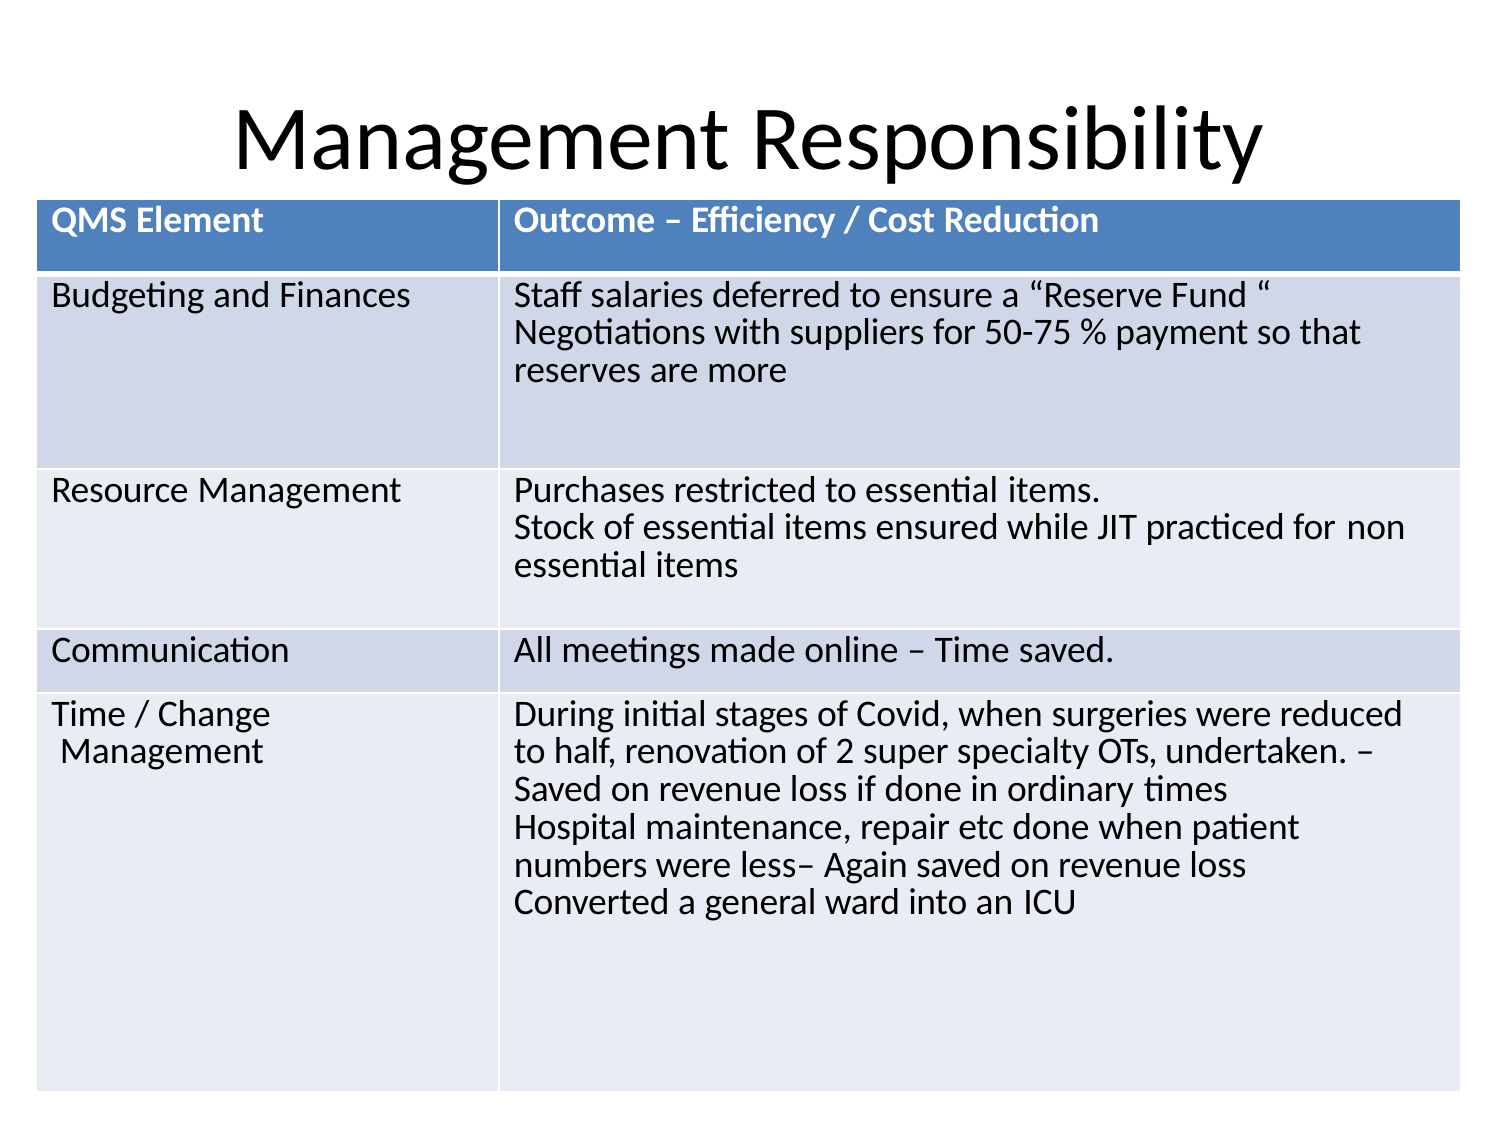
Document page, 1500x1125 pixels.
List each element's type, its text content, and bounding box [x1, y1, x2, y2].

table_cell Communication [37, 630, 498, 692]
table_cell Time / Change Management [37, 694, 498, 1091]
table_cell Budgeting and Finances [37, 277, 498, 468]
table_cell Resource Management [37, 470, 498, 628]
table_cell All meetings made online – Time saved. [500, 630, 1460, 692]
title Management Responsibility [230, 75, 1270, 198]
table_cell During initial stages of Covid, when surgeries were reduced to half, renovation of 2 super specialty OTs, undertaken. – Saved on revenue loss if done in ordinary times Hospital maintenance, repair etc done when patient numbers were less– Again saved on revenue loss Converted a general ward into an ICU [500, 694, 1460, 1091]
table_header Outcome – Efficiency / Cost Reduction [500, 200, 1460, 271]
table_cell Purchases restricted to essential items. Stock of essential items ensured while JIT practiced for non essential items [500, 470, 1460, 628]
table_header QMS Element [37, 200, 498, 271]
table_cell Staff salaries deferred to ensure a “Reserve Fund “ Negotiations with suppliers for 50-75 % payment so that reserves are more [500, 277, 1460, 468]
